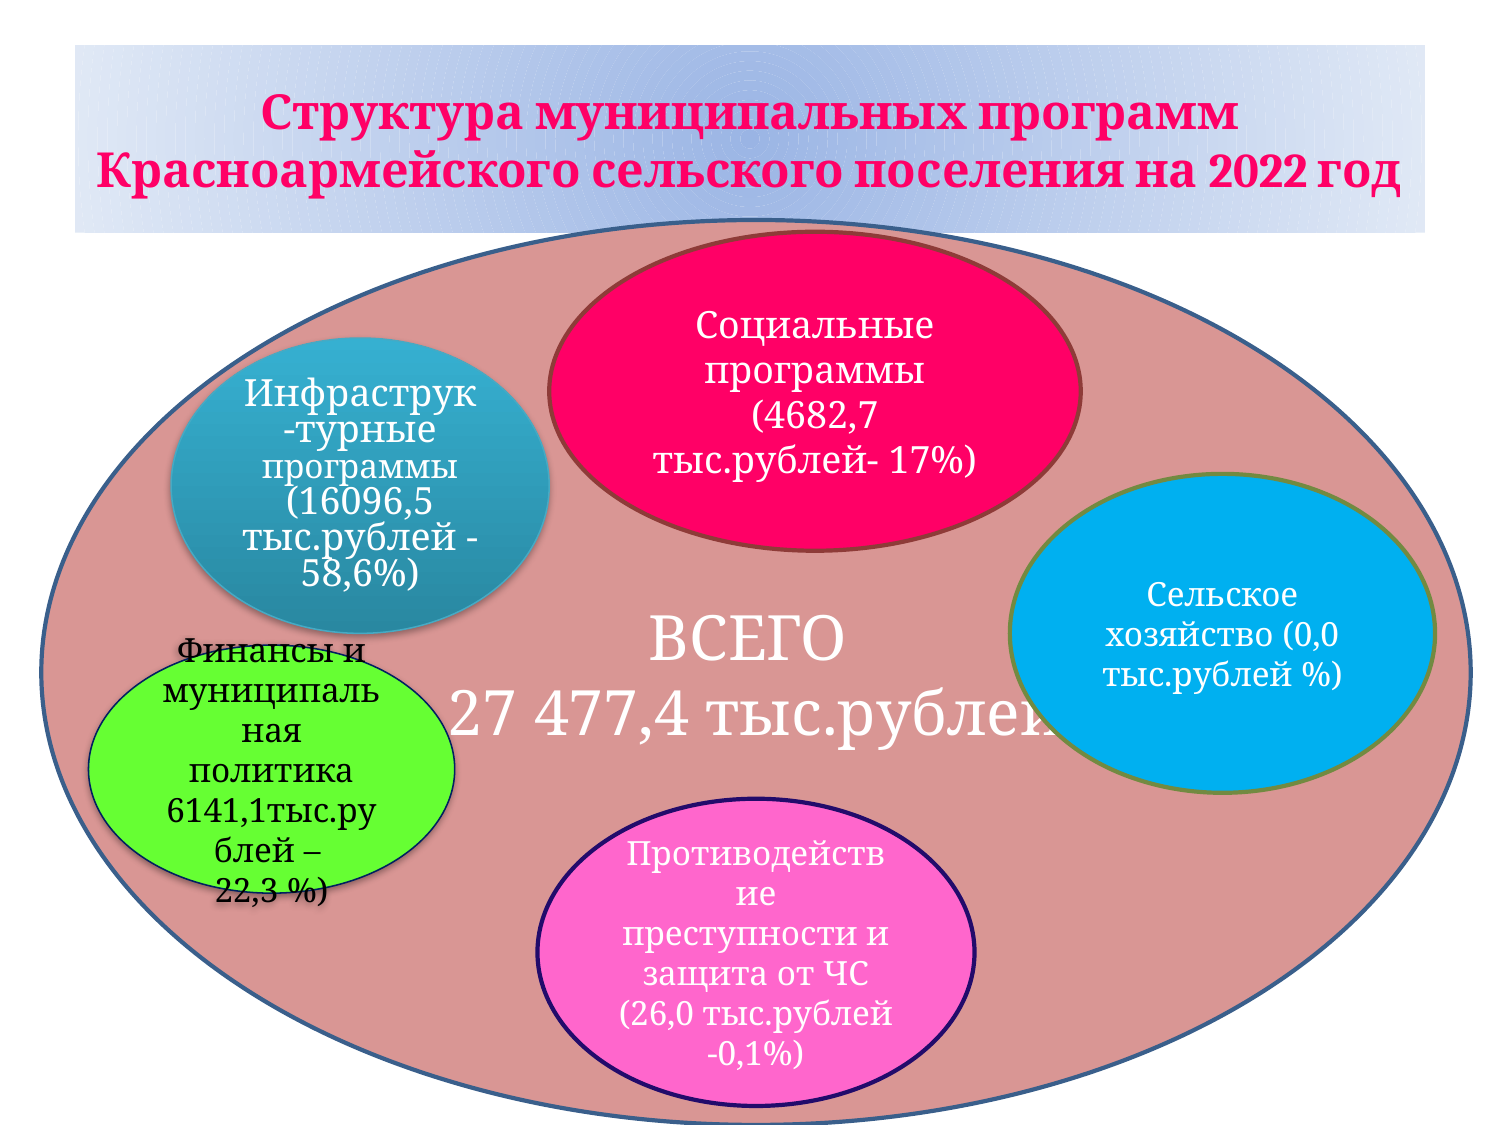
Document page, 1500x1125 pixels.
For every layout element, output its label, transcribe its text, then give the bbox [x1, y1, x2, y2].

text_box ВСЕГО 27 477,4 тыс.рублей [39, 217, 1473, 1125]
text_box Сельское хозяйство (0,0 тыс.рублей %) [1007, 471, 1438, 795]
text_box Инфраструк-турные программы (16096,5 тыс.рублей -58,6%) [170, 337, 550, 635]
title Структура муниципальных программ Красноармейского сельского поселения на 2022 год [75, 45, 1425, 233]
text_box Противодействие преступности и защита от ЧС (26,0 тыс.рублей -0,1%) [535, 796, 977, 1109]
text_box Социальные программы (4682,7 тыс.рублей- 17%) [547, 229, 1083, 553]
text_box Финансы и муниципальная политика 6141,1тыс.рублей – 22,3 %) [87, 644, 456, 894]
